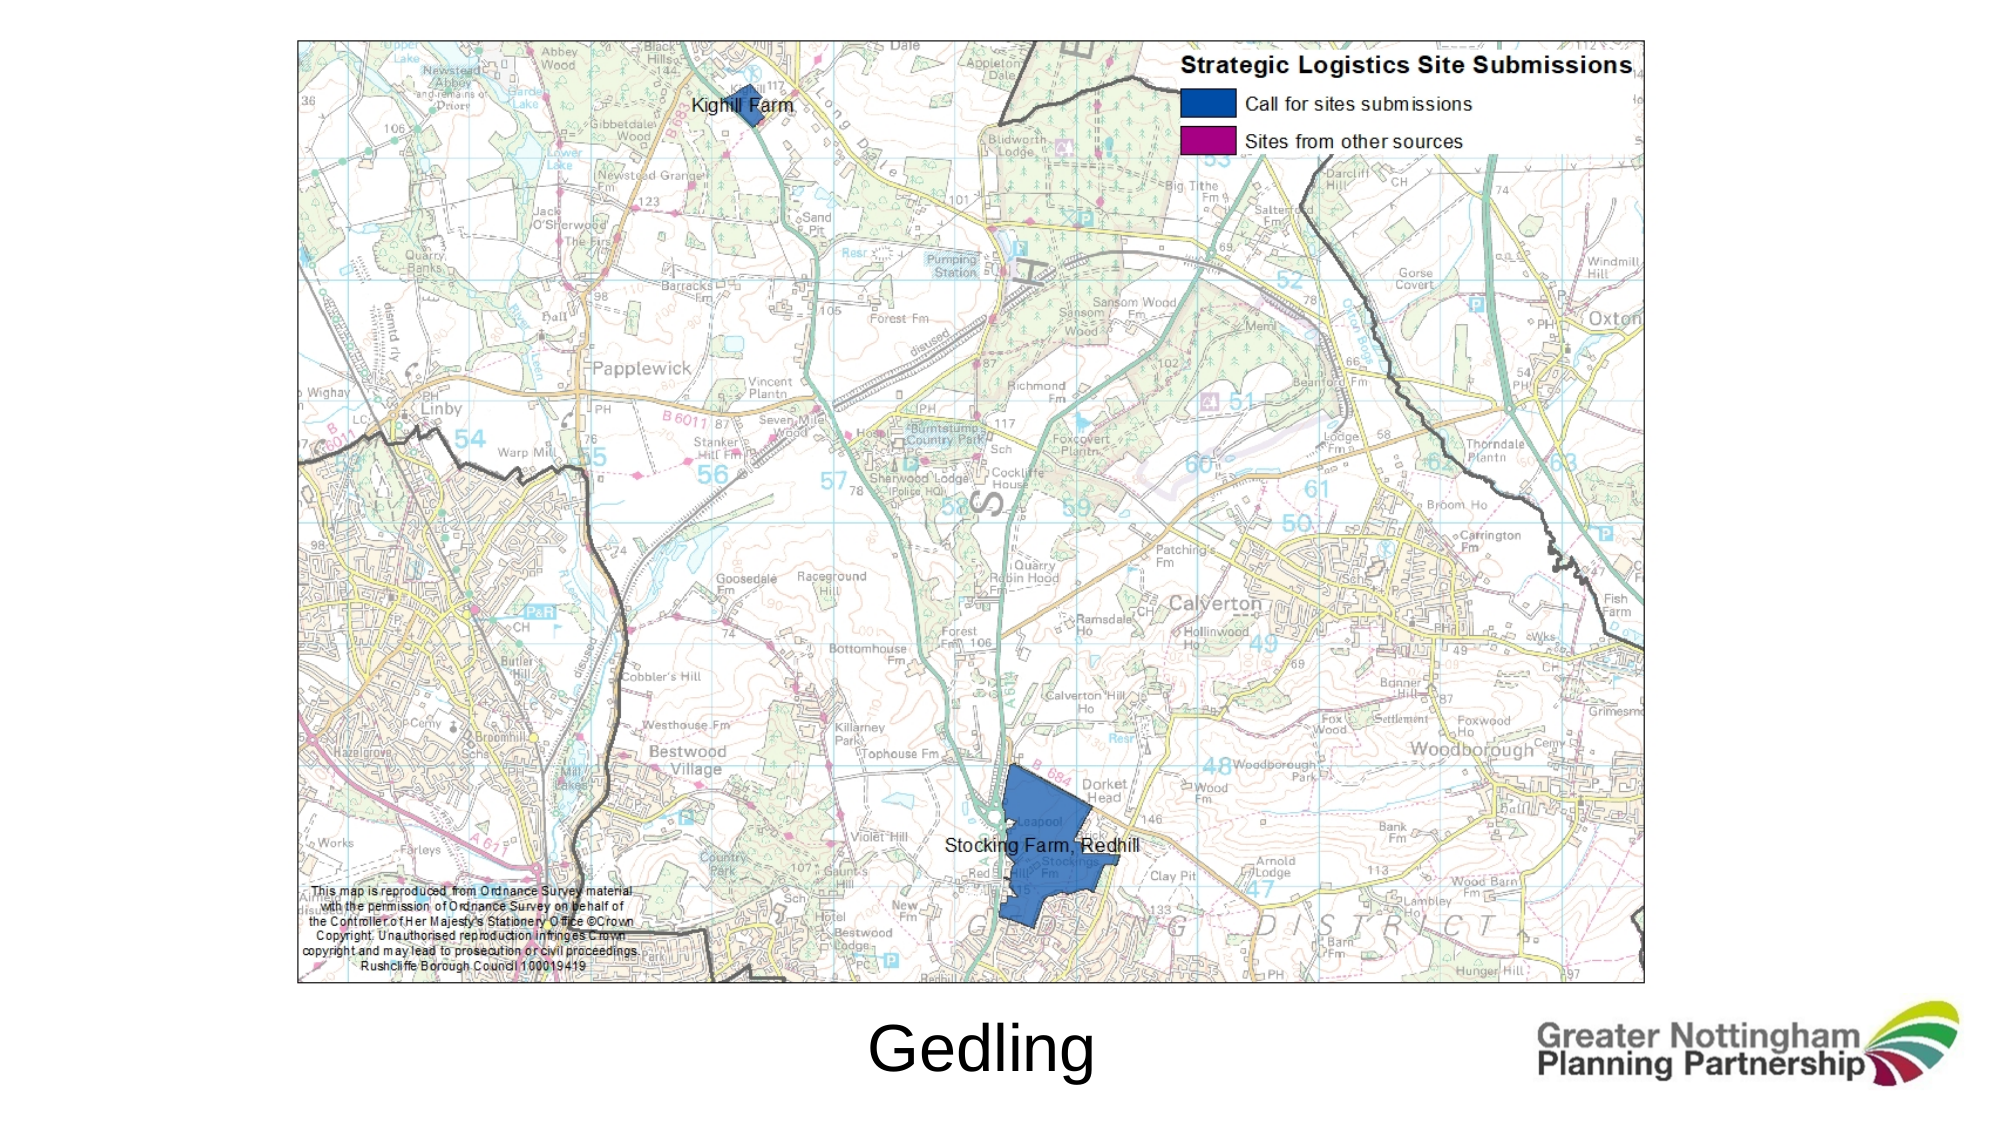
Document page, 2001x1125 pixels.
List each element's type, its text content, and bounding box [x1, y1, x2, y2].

picture [1517, 993, 1971, 1095]
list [288, 31, 1659, 1002]
title Gedling [132, 950, 1833, 1125]
